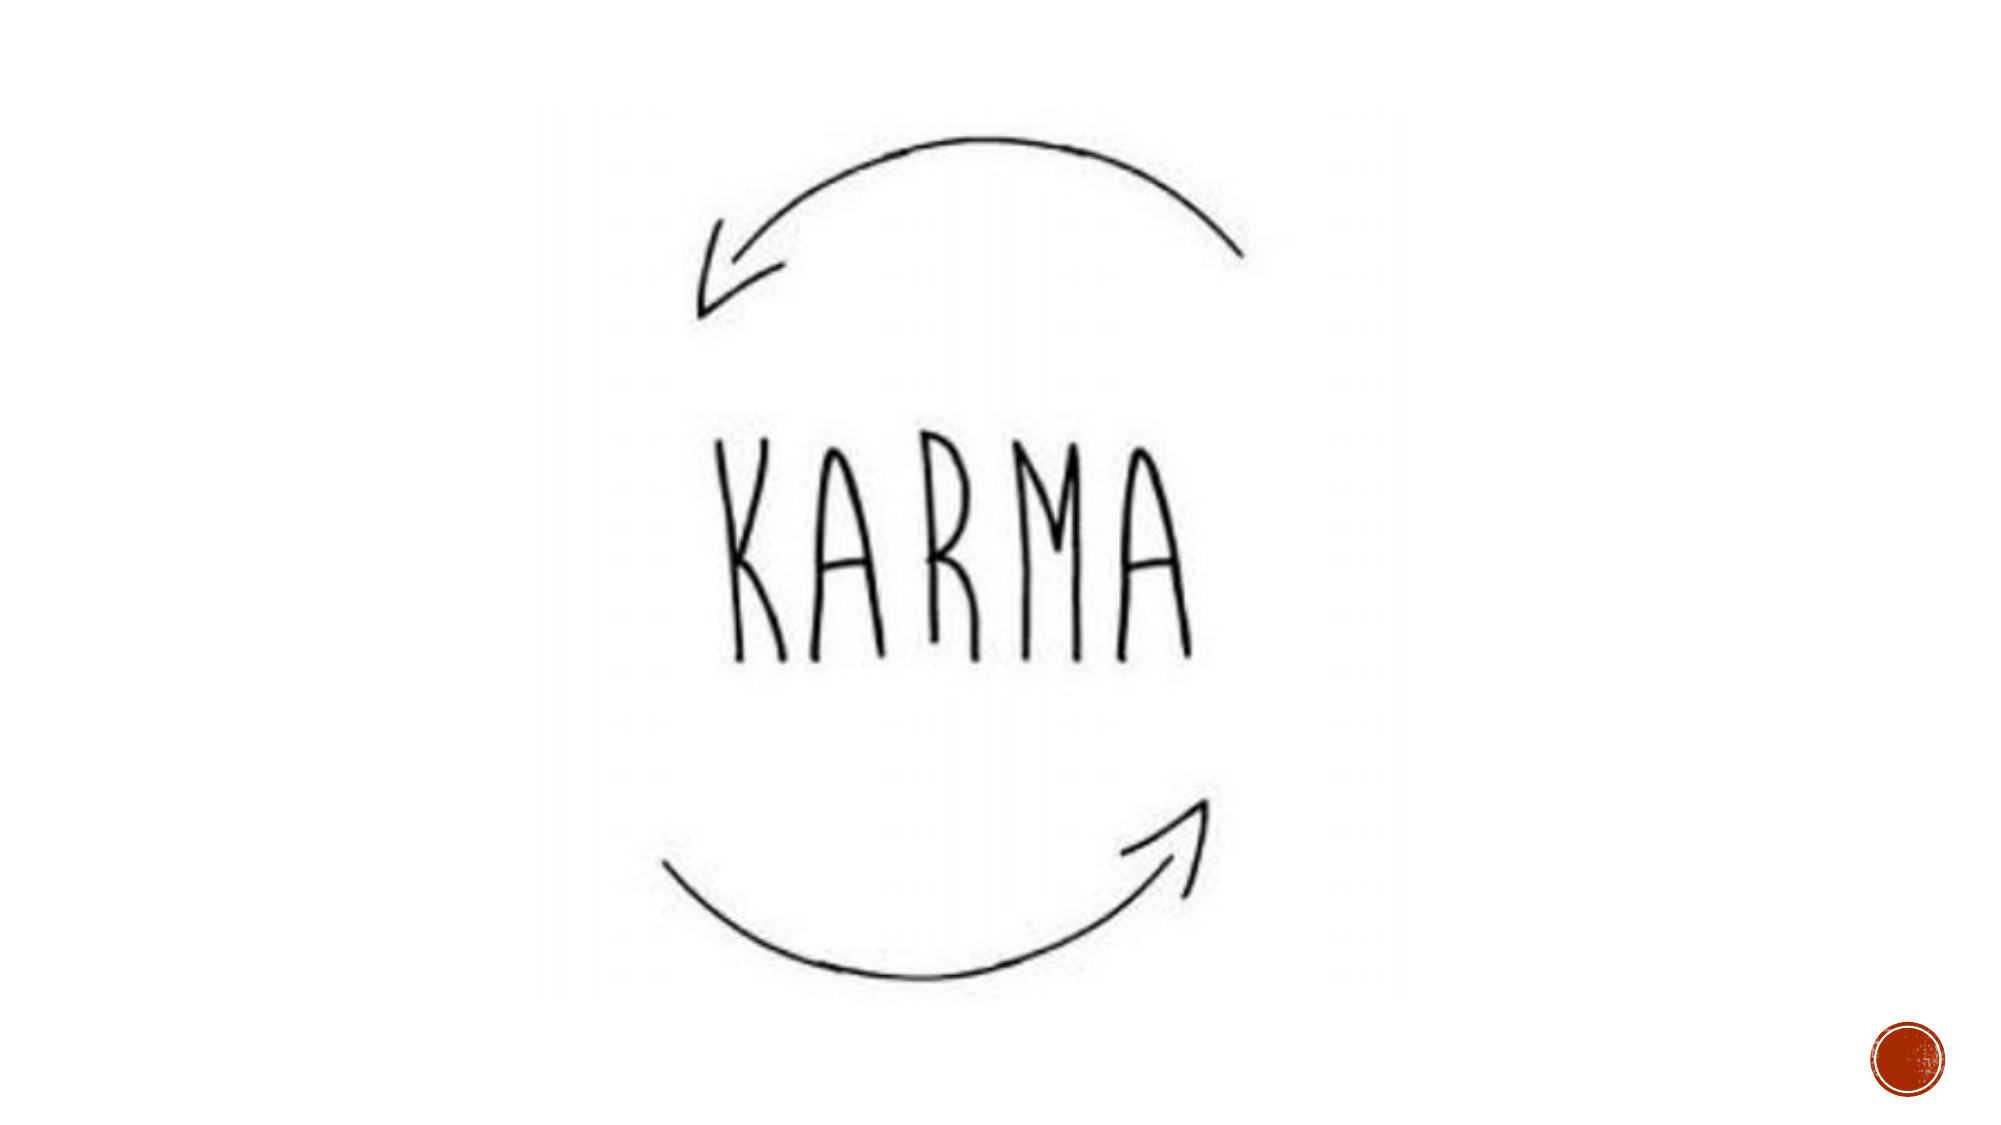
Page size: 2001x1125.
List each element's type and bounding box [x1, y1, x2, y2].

list [525, 109, 1415, 1000]
